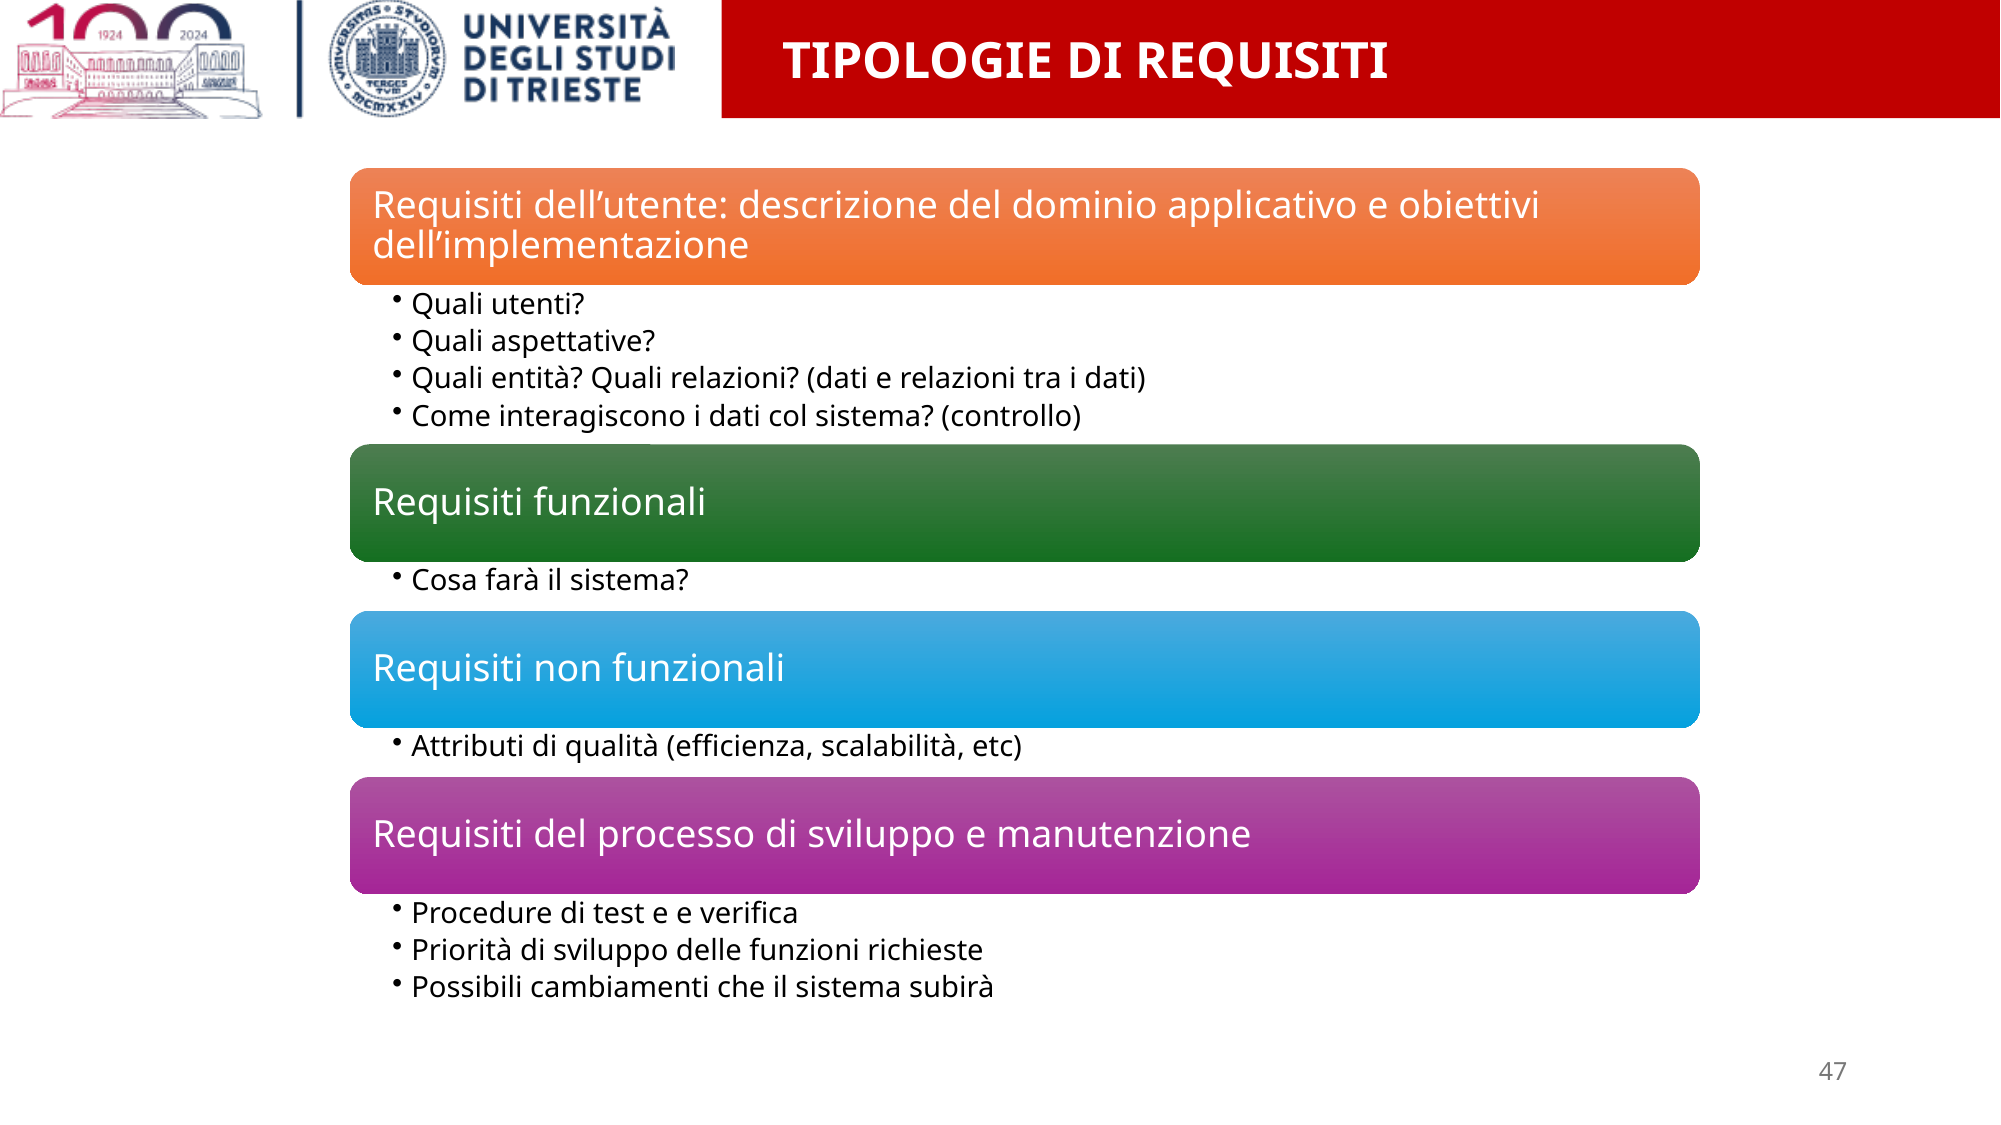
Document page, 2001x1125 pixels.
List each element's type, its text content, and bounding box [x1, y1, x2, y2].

picture [0, 0, 676, 119]
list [349, 152, 1701, 1029]
slide_number 47 [1412, 1042, 1863, 1103]
text_box TIPOLOGIE DI REQUISITI [768, 21, 1928, 96]
text_box [720, 0, 2000, 120]
